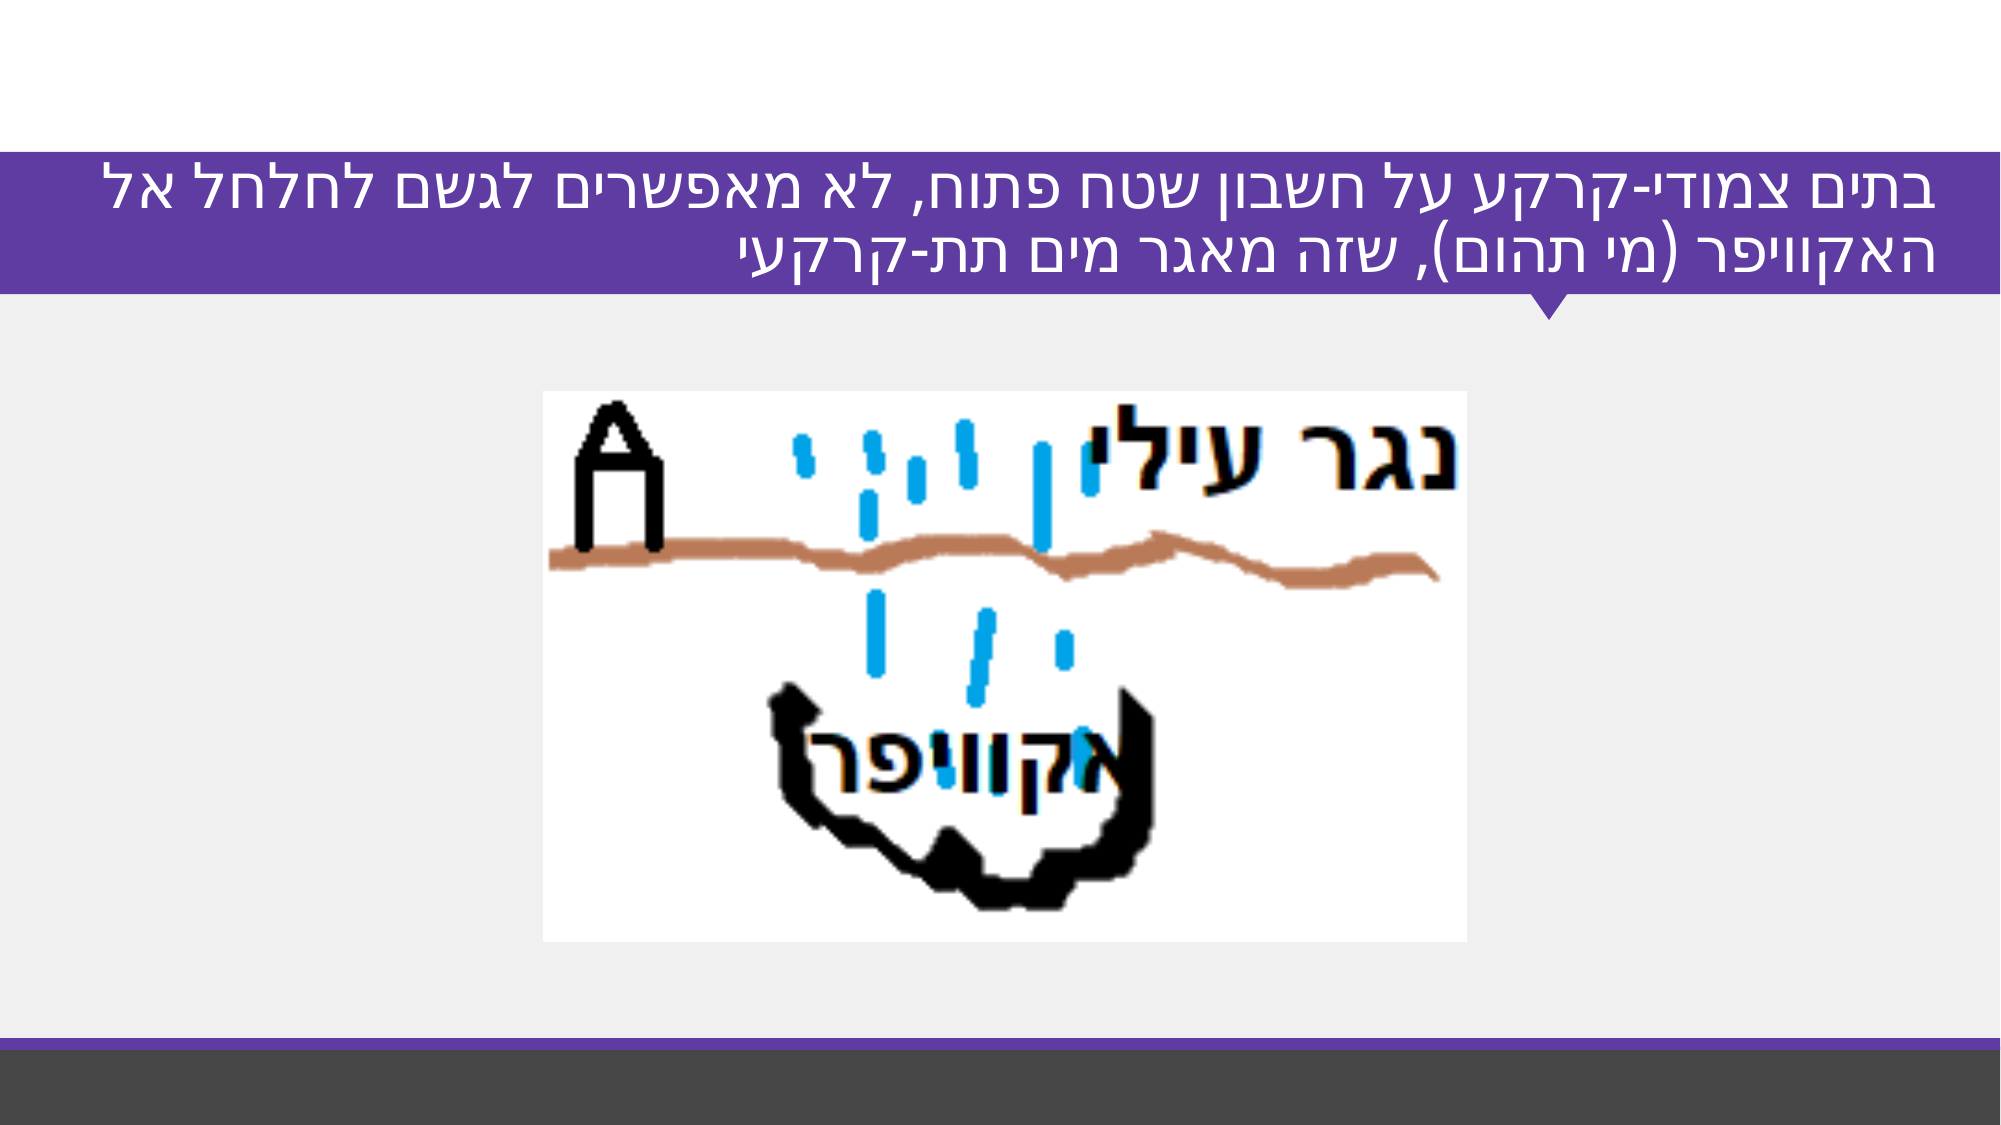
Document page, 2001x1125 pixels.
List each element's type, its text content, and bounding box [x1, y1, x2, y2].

picture [543, 391, 1467, 942]
title בתים צמודי-קרקע על חשבון שטח פתוח, לא מאפשרים לגשם לחלחל אל האקוויפר (מי תהום), שזה מאגר מים תת-קרקעי [0, 147, 1955, 386]
